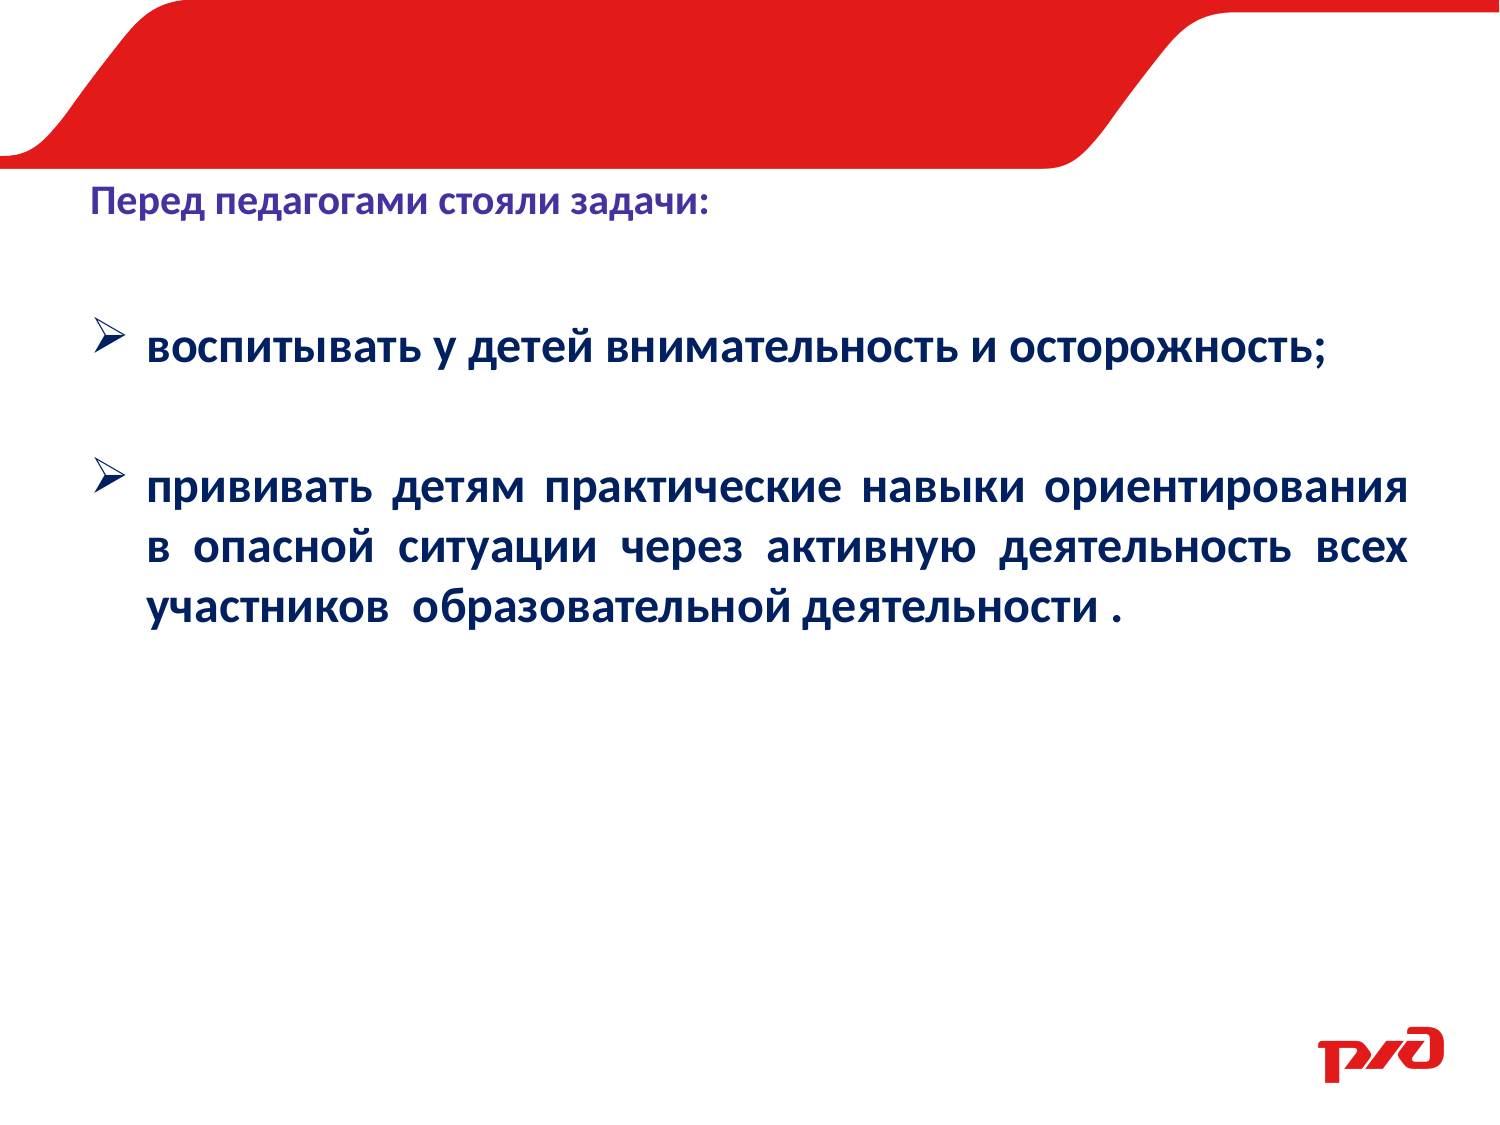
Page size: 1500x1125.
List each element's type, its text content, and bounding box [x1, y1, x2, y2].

title Перед педагогами стояли задачи: [75, 204, 1425, 282]
picture [0, 975, 1500, 1125]
picture [0, 0, 1500, 195]
list воспитывать у детей внимательность и осторожность; прививать детям практические навыки ориентирования в опасной ситуации через активную деятельность всех участников образовательной деятельности . [75, 304, 1425, 974]
